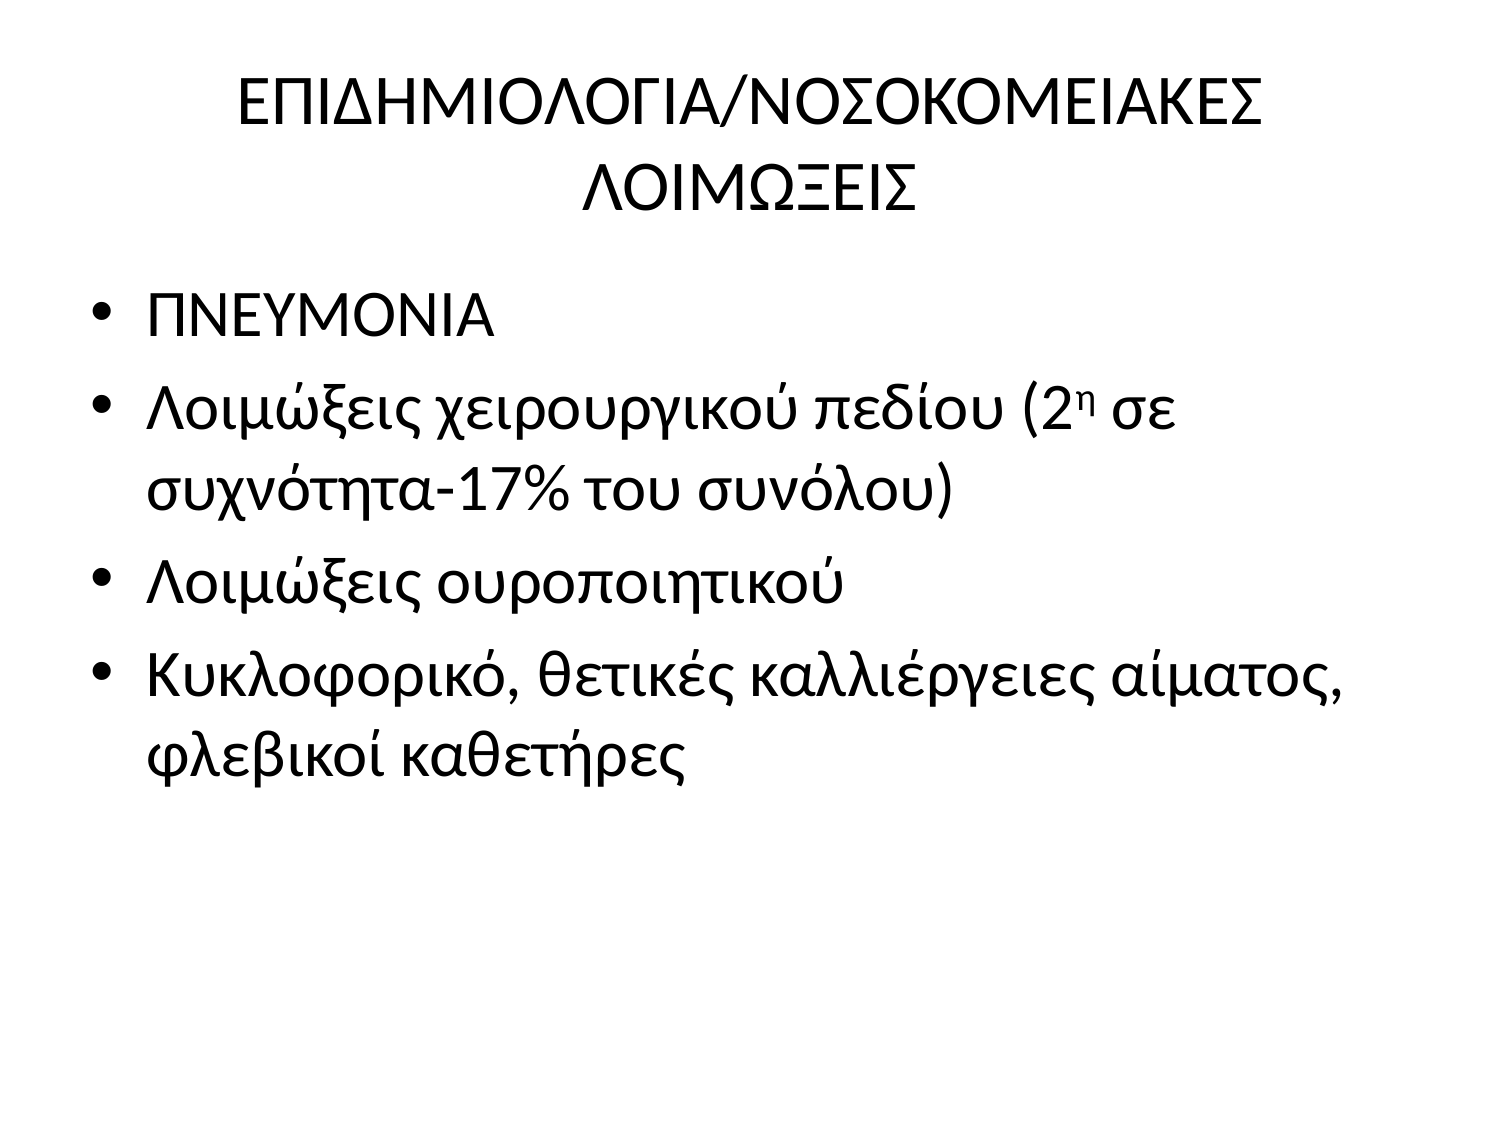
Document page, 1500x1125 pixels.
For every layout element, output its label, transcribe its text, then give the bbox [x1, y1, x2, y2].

list ΠΝΕΥΜΟΝΙΑ Λοιμώξεις χειρουργικού πεδίου (2η σε συχνότητα-17% του συνόλου) Λοιμώξεις ουροποιητικού Κυκλοφορικό, θετικές καλλιέργειες αίματος, φλεβικοί καθετήρες [75, 262, 1425, 1005]
title ΕΠΙΔΗΜΙΟΛΟΓΙΑ/ΝΟΣΟΚΟΜΕΙΑΚΕΣ ΛΟΙΜΩΞΕΙΣ [75, 45, 1425, 233]
